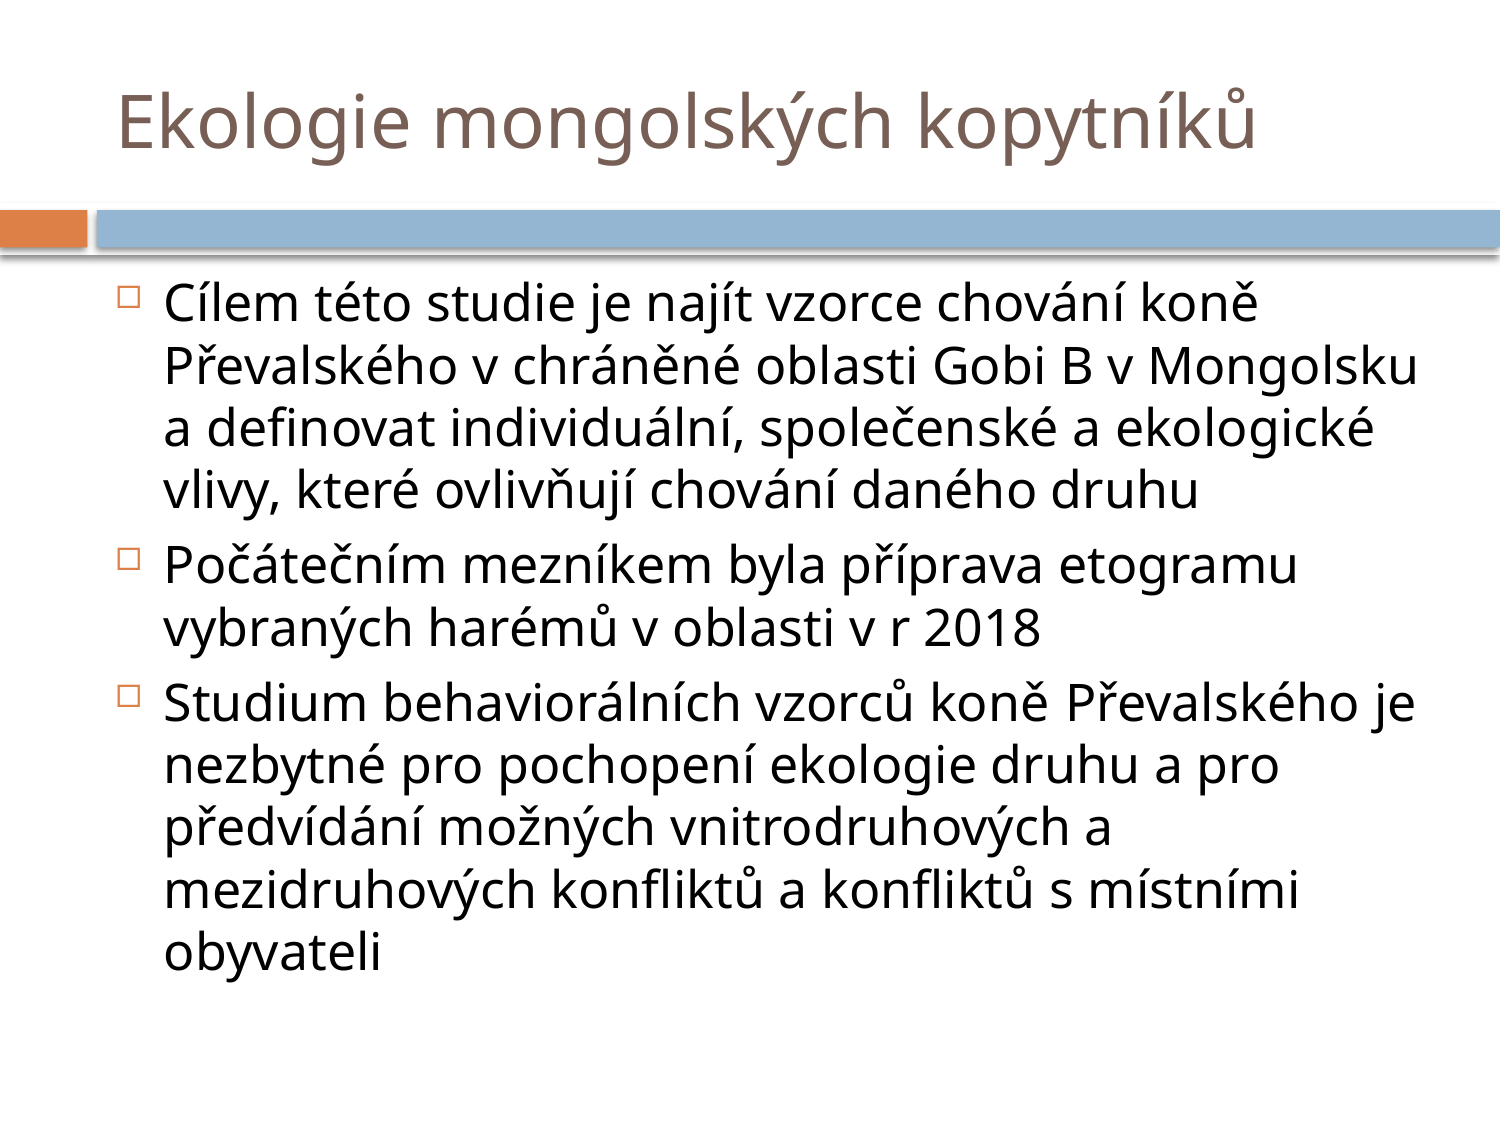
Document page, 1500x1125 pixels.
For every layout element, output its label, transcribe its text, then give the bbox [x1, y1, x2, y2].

title Ekologie mongolských kopytníků [100, 37, 1438, 200]
list Cílem této studie je najít vzorce chování koně Převalského v chráněné oblasti Gobi B v Mongolsku a definovat individuální, společenské a ekologické vlivy, které ovlivňují chování daného druhu Počátečním mezníkem byla příprava etogramu vybraných harémů v oblasti v r 2018 Studium behaviorálních vzorců koně Převalského je nezbytné pro pochopení ekologie druhu a pro předvídání možných vnitrodruhových a mezidruhových konfliktů a konfliktů s místními obyvateli [100, 262, 1438, 1000]
